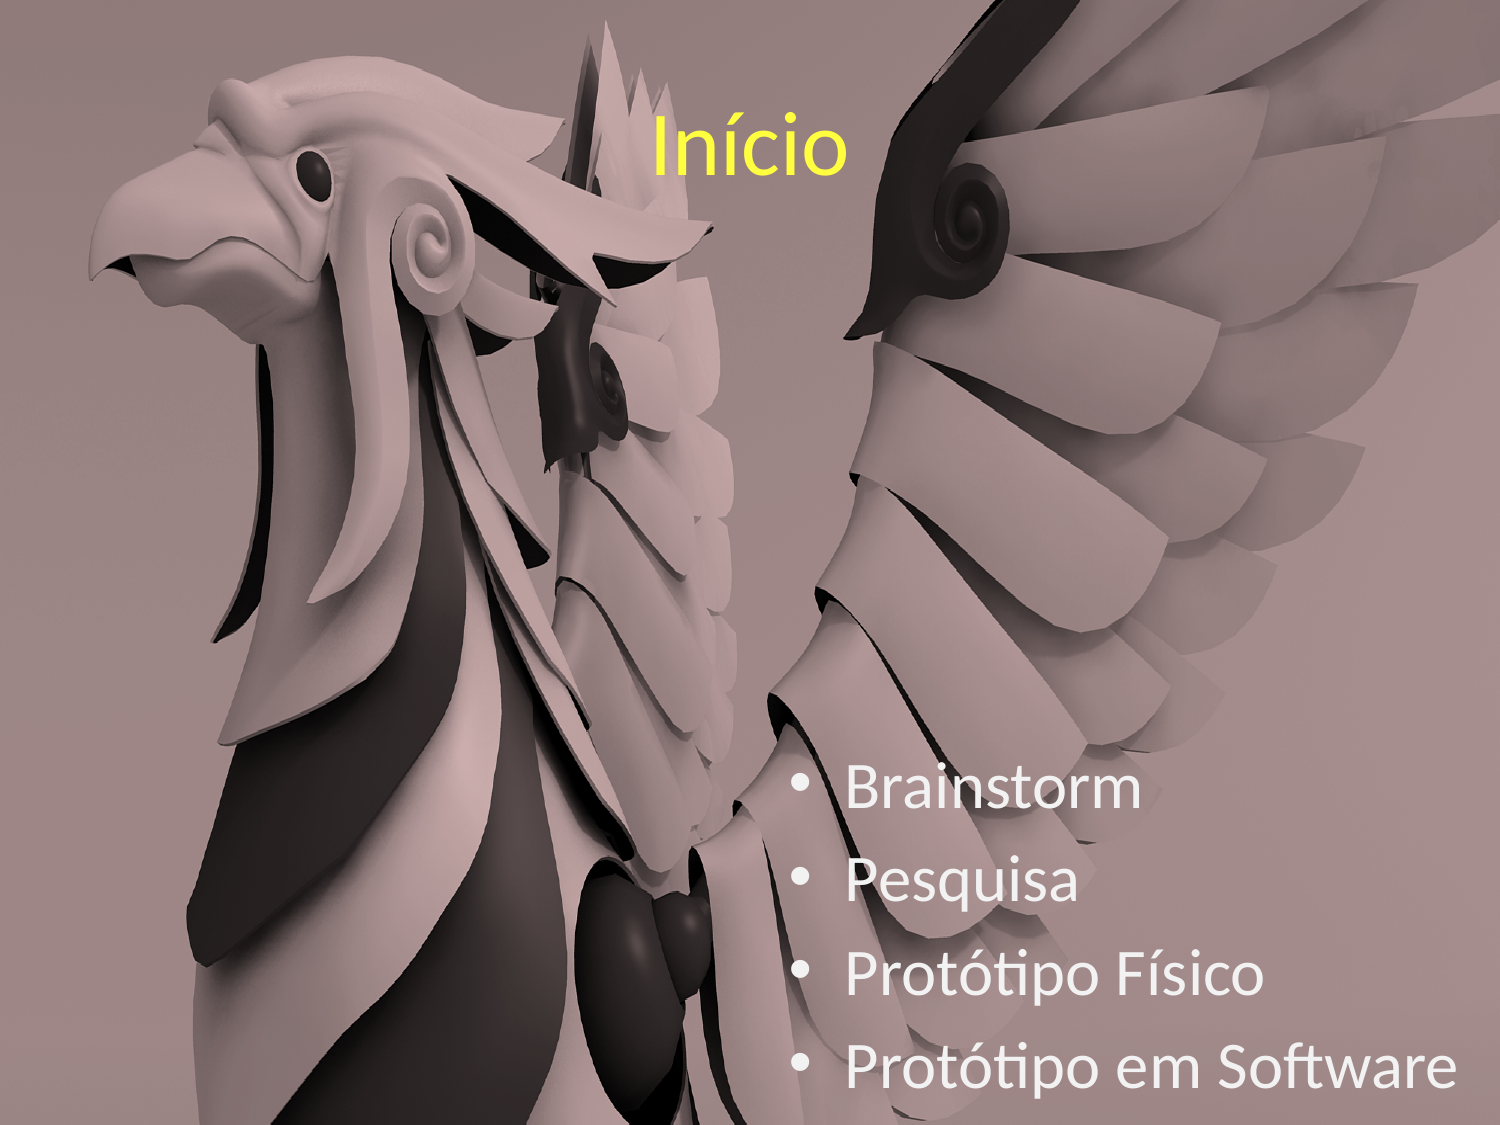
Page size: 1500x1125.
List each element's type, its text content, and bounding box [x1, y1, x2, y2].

title Início [75, 45, 1425, 233]
list Brainstorm Pesquisa Protótipo Físico Protótipo em Software [773, 734, 1500, 1125]
